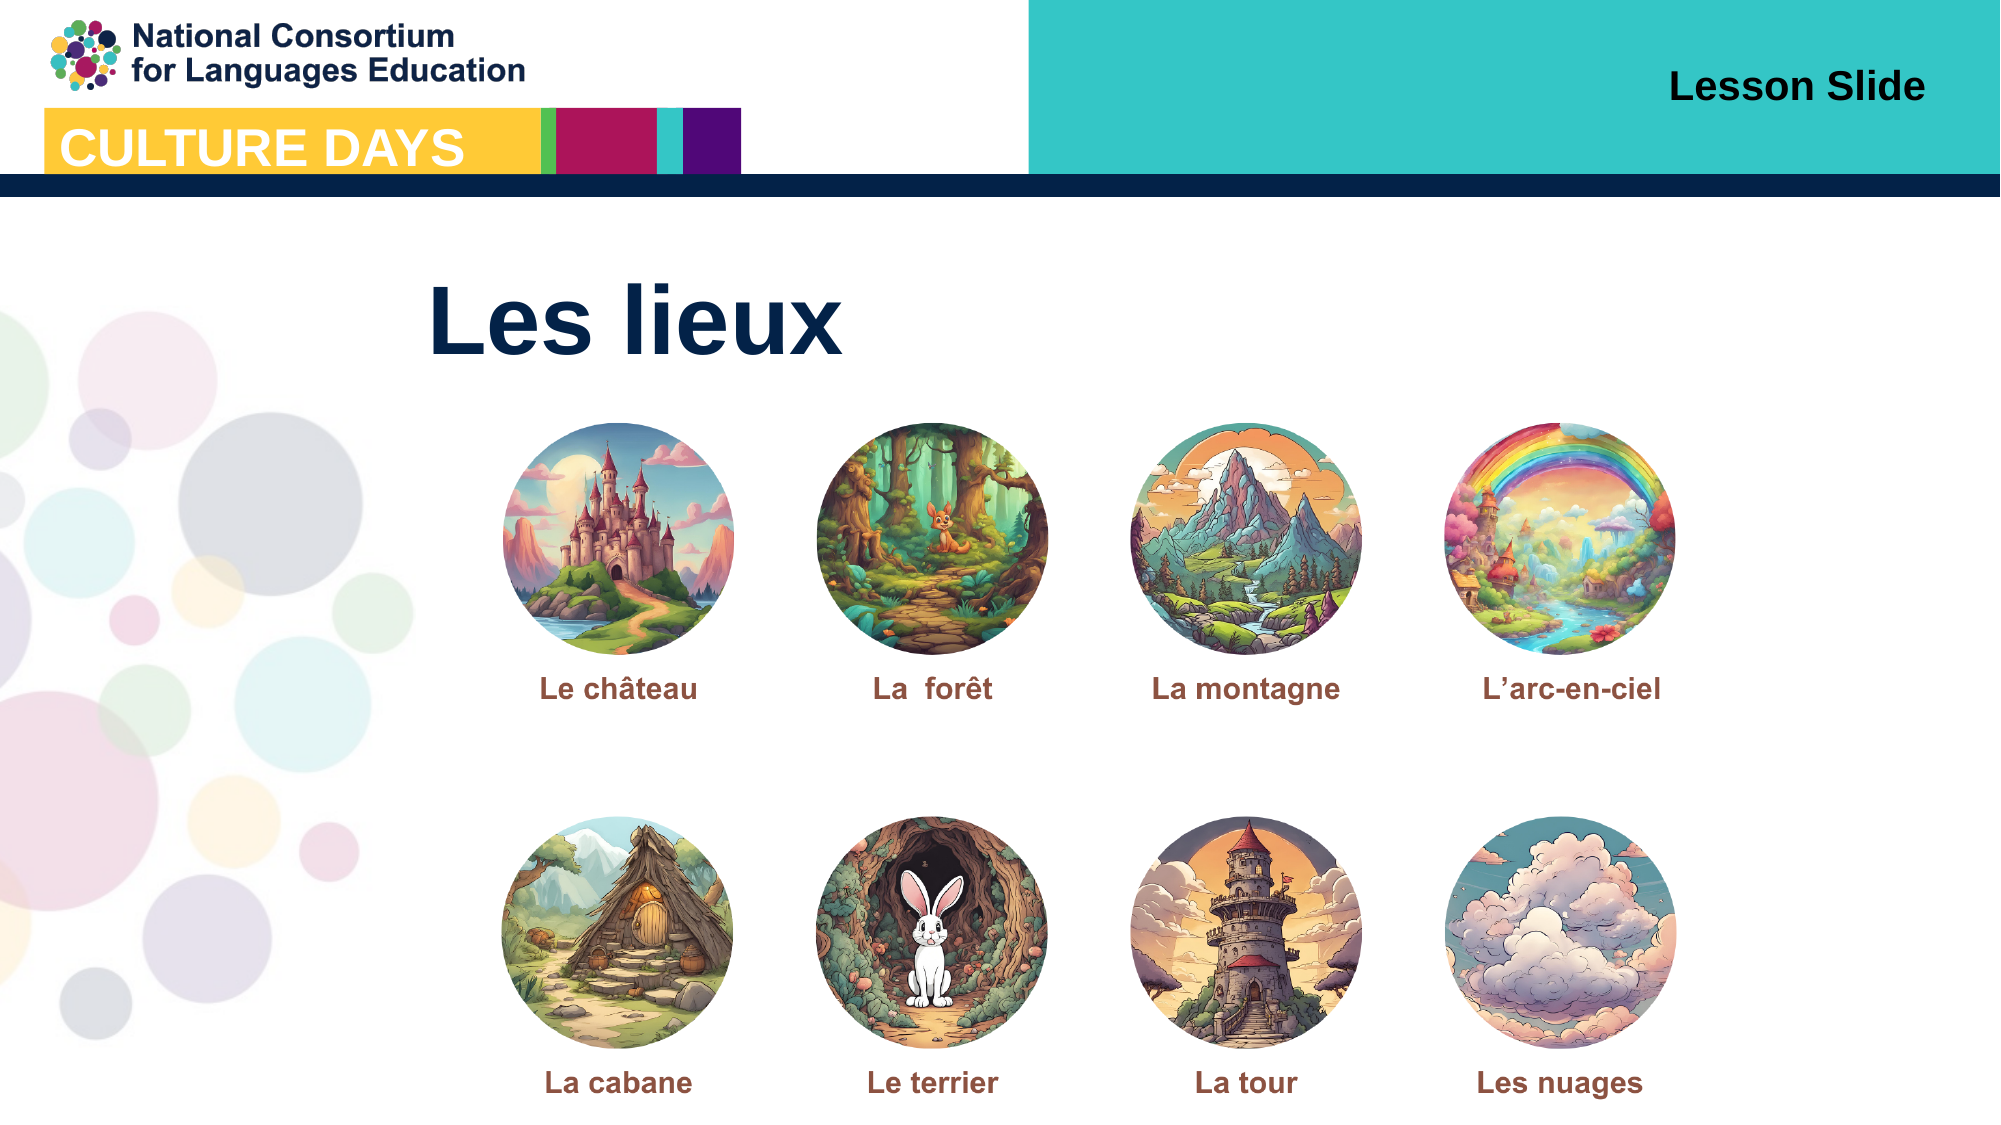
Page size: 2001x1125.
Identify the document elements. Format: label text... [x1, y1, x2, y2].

text_box Lesson Slide [1141, 51, 1941, 116]
picture [47, 11, 536, 95]
title Les lieux [412, 262, 1913, 383]
picture [439, 370, 1750, 1109]
